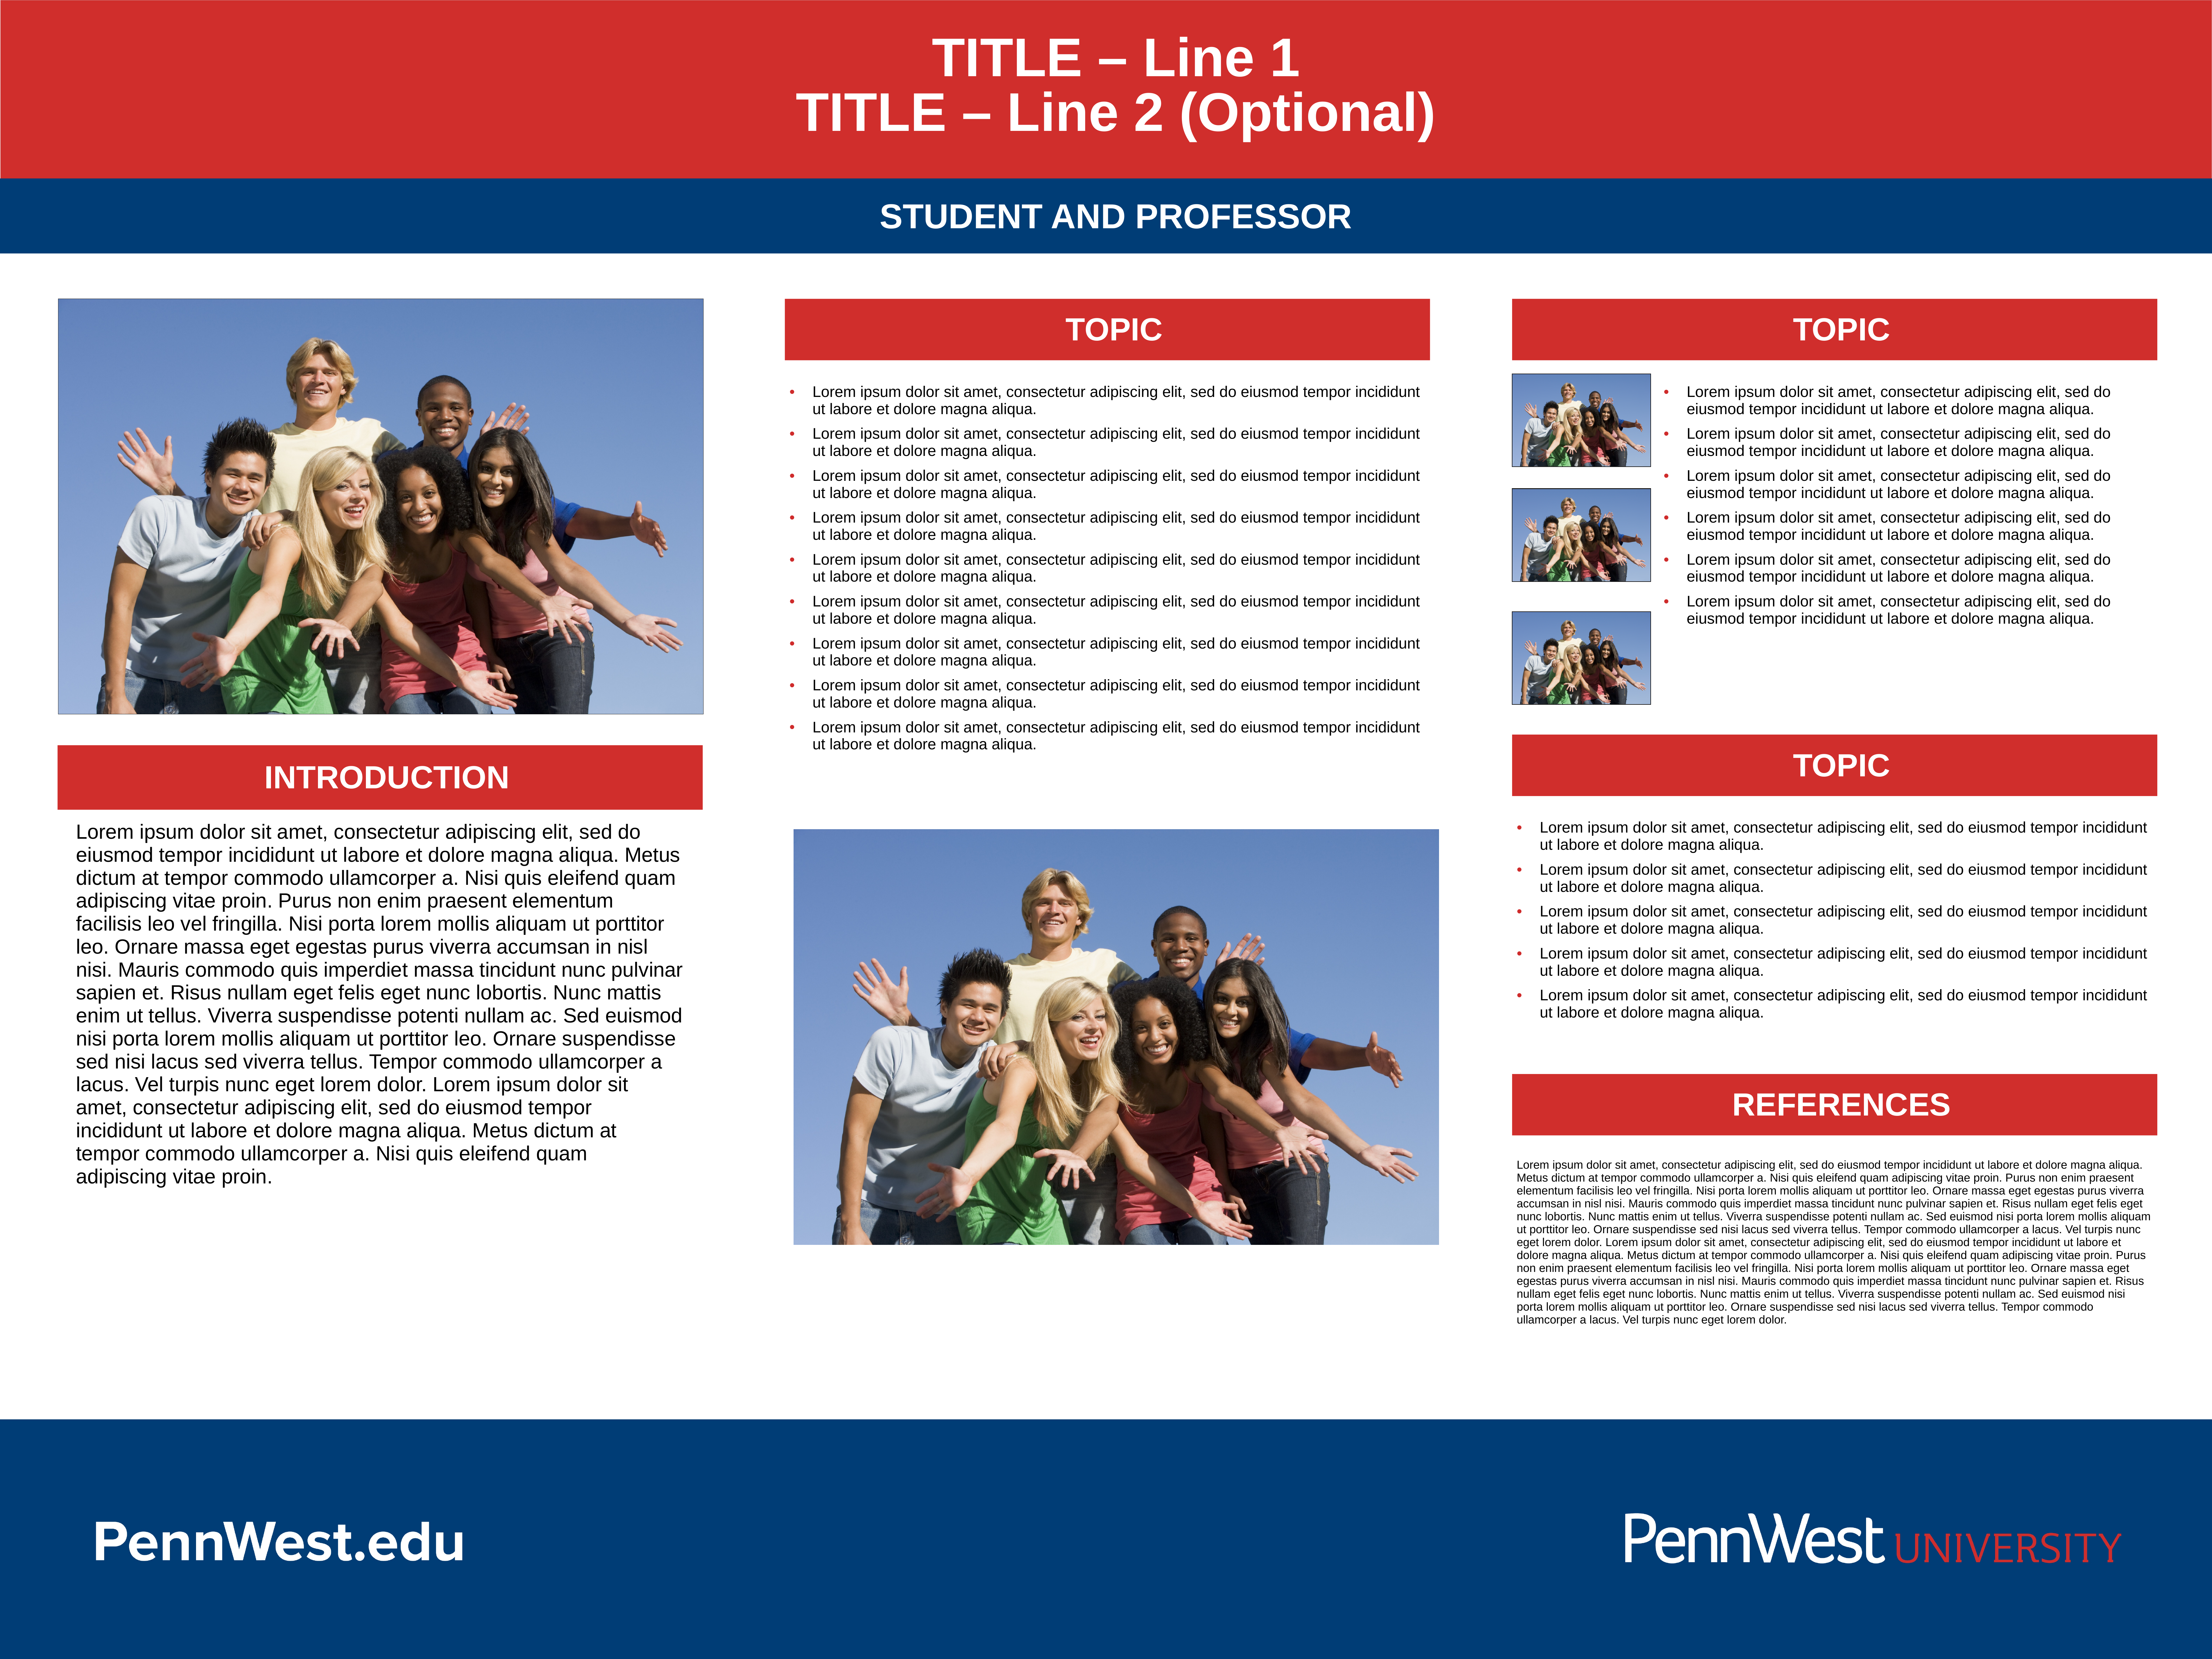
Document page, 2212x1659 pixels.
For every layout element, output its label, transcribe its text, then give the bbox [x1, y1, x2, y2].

text_box [1512, 488, 1651, 582]
text_box TOPIC [1512, 299, 2157, 360]
text_box Lorem ipsum dolor sit amet, consectetur adipiscing elit, sed do eiusmod tempor incididunt ut labore et dolore magna aliqua. Metus dictum at tempor commodo ullamcorper a. Nisi quis eleifend quam adipiscing vitae proin. Purus non enim praesent elementum facilisis leo vel fringilla. Nisi porta lorem mollis aliquam ut porttitor leo. Ornare massa eget egestas purus viverra accumsan in nisl nisi. Mauris commodo quis imperdiet massa tincidunt nunc pulvinar sapien et. Risus nullam eget felis eget nunc lobortis. Nunc mattis enim ut tellus. Viverra suspendisse potenti nullam ac. Sed euismod nisi porta lorem mollis aliquam ut porttitor leo. Ornare suspendisse sed nisi lacus sed viverra tellus. Tempor commodo ullamcorper a lacus. Vel turpis nunc eget lorem dolor. Lorem ipsum dolor sit amet, consectetur adipiscing elit, sed do eiusmod tempor incididunt ut labore et dolore magna aliqua. Metus dictum at tempor commodo ullamcorper a. Nisi quis eleifend quam adipiscing vitae proin. Purus non enim praesent elementum facilisis leo vel fringilla. Nisi porta lorem mollis aliquam ut porttitor leo. Ornare massa eget egestas purus viverra accumsan in nisl nisi. Mauris commodo quis imperdiet massa tincidunt nunc pulvinar sapien et. Risus nullam eget felis eget nunc lobortis. Nunc mattis enim ut tellus. Viverra suspendisse potenti nullam ac. Sed euismod nisi porta lorem mollis aliquam ut porttitor leo. Ornare suspendisse sed nisi lacus sed viverra tellus. Tempor commodo ullamcorper a lacus. Vel turpis nunc eget lorem dolor. [1512, 1149, 2157, 1384]
text_box Lorem ipsum dolor sit amet, consectetur adipiscing elit, sed do eiusmod tempor incididunt ut labore et dolore magna aliqua. Lorem ipsum dolor sit amet, consectetur adipiscing elit, sed do eiusmod tempor incididunt ut labore et dolore magna aliqua. Lorem ipsum dolor sit amet, consectetur adipiscing elit, sed do eiusmod tempor incididunt ut labore et dolore magna aliqua. Lorem ipsum dolor sit amet, consectetur adipiscing elit, sed do eiusmod tempor incididunt ut labore et dolore magna aliqua. Lorem ipsum dolor sit amet, consectetur adipiscing elit, sed do eiusmod tempor incididunt ut labore et dolore magna aliqua. Lorem ipsum dolor sit amet, consectetur adipiscing elit, sed do eiusmod tempor incididunt ut labore et dolore magna aliqua. [1659, 374, 2157, 713]
text_box TOPIC [1512, 735, 2157, 796]
text_box INTRODUCTION [57, 745, 703, 810]
text_box STUDENT AND PROFESSOR [58, 188, 2174, 245]
picture [793, 829, 1439, 1245]
text_box Lorem ipsum dolor sit amet, consectetur adipiscing elit, sed do eiusmod tempor incididunt ut labore et dolore magna aliqua. Metus dictum at tempor commodo ullamcorper a. Nisi quis eleifend quam adipiscing vitae proin. Purus non enim praesent elementum facilisis leo vel fringilla. Nisi porta lorem mollis aliquam ut porttitor leo. Ornare massa eget egestas purus viverra accumsan in nisl nisi. Mauris commodo quis imperdiet massa tincidunt nunc pulvinar sapien et. Risus nullam eget felis eget nunc lobortis. Nunc mattis enim ut tellus. Viverra suspendisse potenti nullam ac. Sed euismod nisi porta lorem mollis aliquam ut porttitor leo. Ornare suspendisse sed nisi lacus sed viverra tellus. Tempor commodo ullamcorper a lacus. Vel turpis nunc eget lorem dolor. Lorem ipsum dolor sit amet, consectetur adipiscing elit, sed do eiusmod tempor incididunt ut labore et dolore magna aliqua. Metus dictum at tempor commodo ullamcorper a. Nisi quis eleifend quam adipiscing vitae proin. [57, 818, 703, 1256]
text_box [1512, 611, 1651, 705]
text_box Lorem ipsum dolor sit amet, consectetur adipiscing elit, sed do eiusmod tempor incididunt ut labore et dolore magna aliqua. Lorem ipsum dolor sit amet, consectetur adipiscing elit, sed do eiusmod tempor incididunt ut labore et dolore magna aliqua. Lorem ipsum dolor sit amet, consectetur adipiscing elit, sed do eiusmod tempor incididunt ut labore et dolore magna aliqua. Lorem ipsum dolor sit amet, consectetur adipiscing elit, sed do eiusmod tempor incididunt ut labore et dolore magna aliqua. Lorem ipsum dolor sit amet, consectetur adipiscing elit, sed do eiusmod tempor incididunt ut labore et dolore magna aliqua. [1512, 810, 2157, 1052]
text_box TITLE – Line 1 TITLE – Line 2 (Optional) [58, 0, 2174, 175]
text_box Lorem ipsum dolor sit amet, consectetur adipiscing elit, sed do eiusmod tempor incididunt ut labore et dolore magna aliqua. Lorem ipsum dolor sit amet, consectetur adipiscing elit, sed do eiusmod tempor incididunt ut labore et dolore magna aliqua. Lorem ipsum dolor sit amet, consectetur adipiscing elit, sed do eiusmod tempor incididunt ut labore et dolore magna aliqua. Lorem ipsum dolor sit amet, consectetur adipiscing elit, sed do eiusmod tempor incididunt ut labore et dolore magna aliqua. Lorem ipsum dolor sit amet, consectetur adipiscing elit, sed do eiusmod tempor incididunt ut labore et dolore magna aliqua. Lorem ipsum dolor sit amet, consectetur adipiscing elit, sed do eiusmod tempor incididunt ut labore et dolore magna aliqua. Lorem ipsum dolor sit amet, consectetur adipiscing elit, sed do eiusmod tempor incididunt ut labore et dolore magna aliqua. Lorem ipsum dolor sit amet, consectetur adipiscing elit, sed do eiusmod tempor incididunt ut labore et dolore magna aliqua. Lorem ipsum dolor sit amet, consectetur adipiscing elit, sed do eiusmod tempor incididunt ut labore et dolore magna aliqua. [785, 374, 1430, 853]
text_box REFERENCES [1512, 1074, 2157, 1135]
picture [58, 299, 704, 714]
text_box TOPIC [785, 299, 1430, 360]
text_box [1512, 374, 1651, 467]
